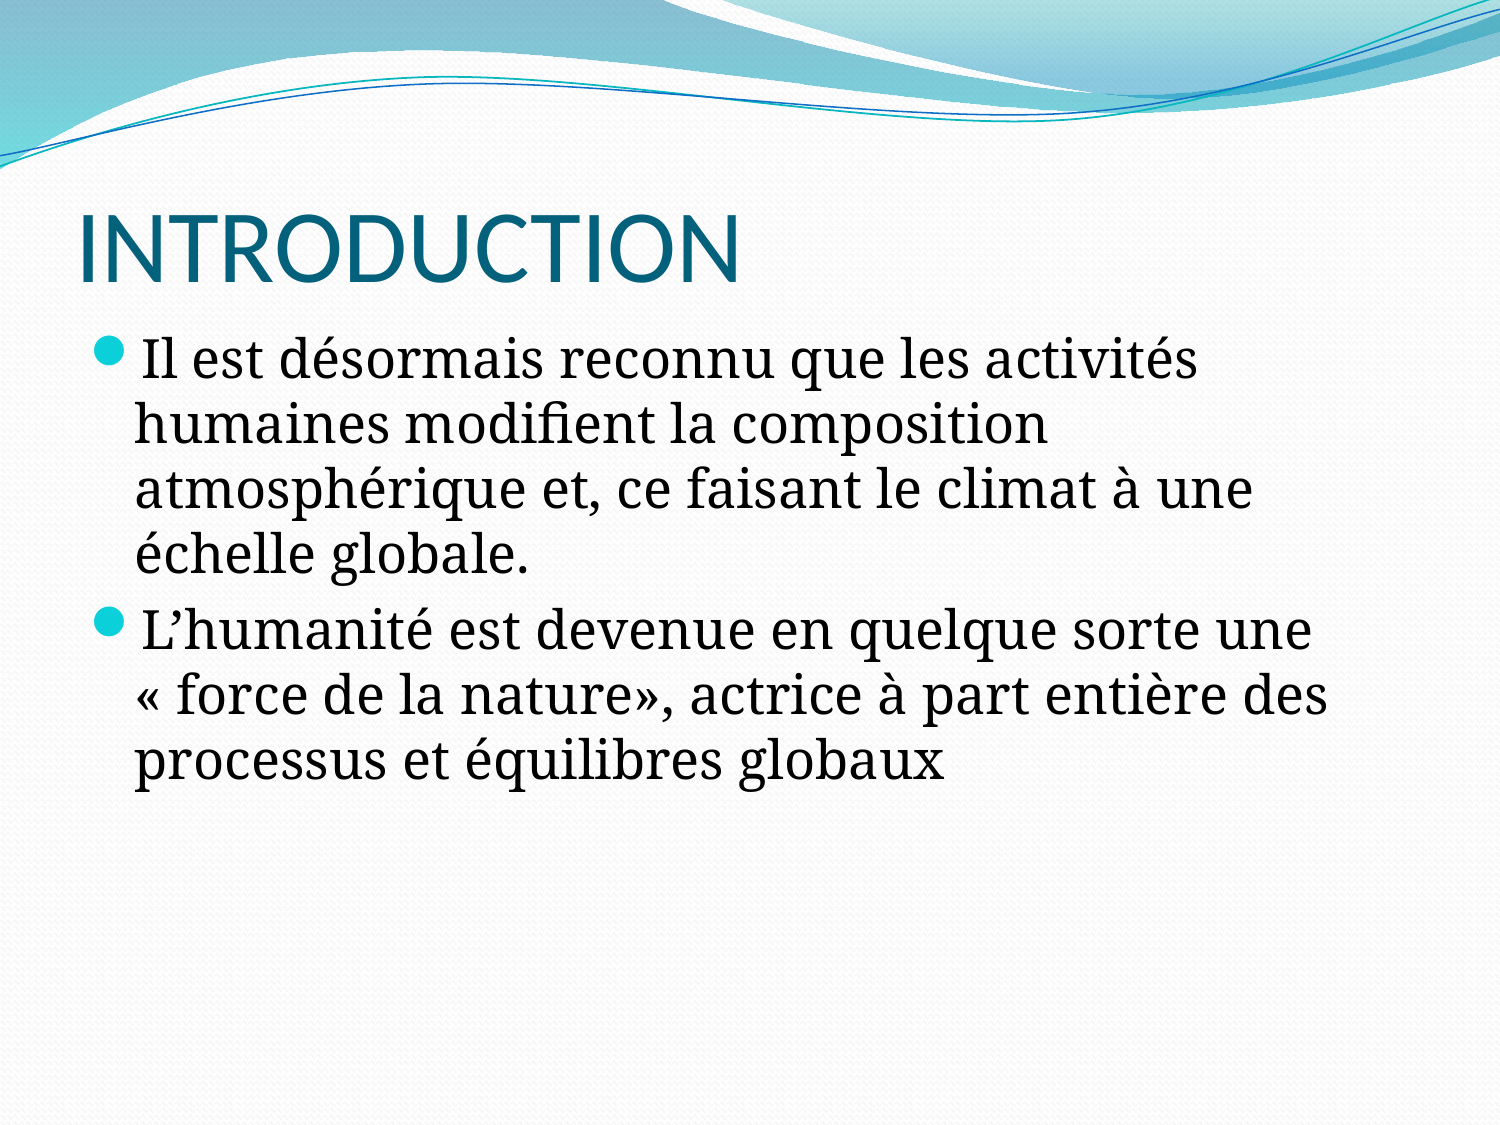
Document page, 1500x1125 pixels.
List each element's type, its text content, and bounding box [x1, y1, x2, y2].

title INTRODUCTION [75, 115, 1425, 303]
list Il est désormais reconnu que les activités humaines modifient la composition atmosphérique et, ce faisant le climat à une échelle globale. L’humanité est devenue en quelque sorte une « force de la nature», actrice à part entière des processus et équilibres globaux [75, 317, 1425, 1038]
